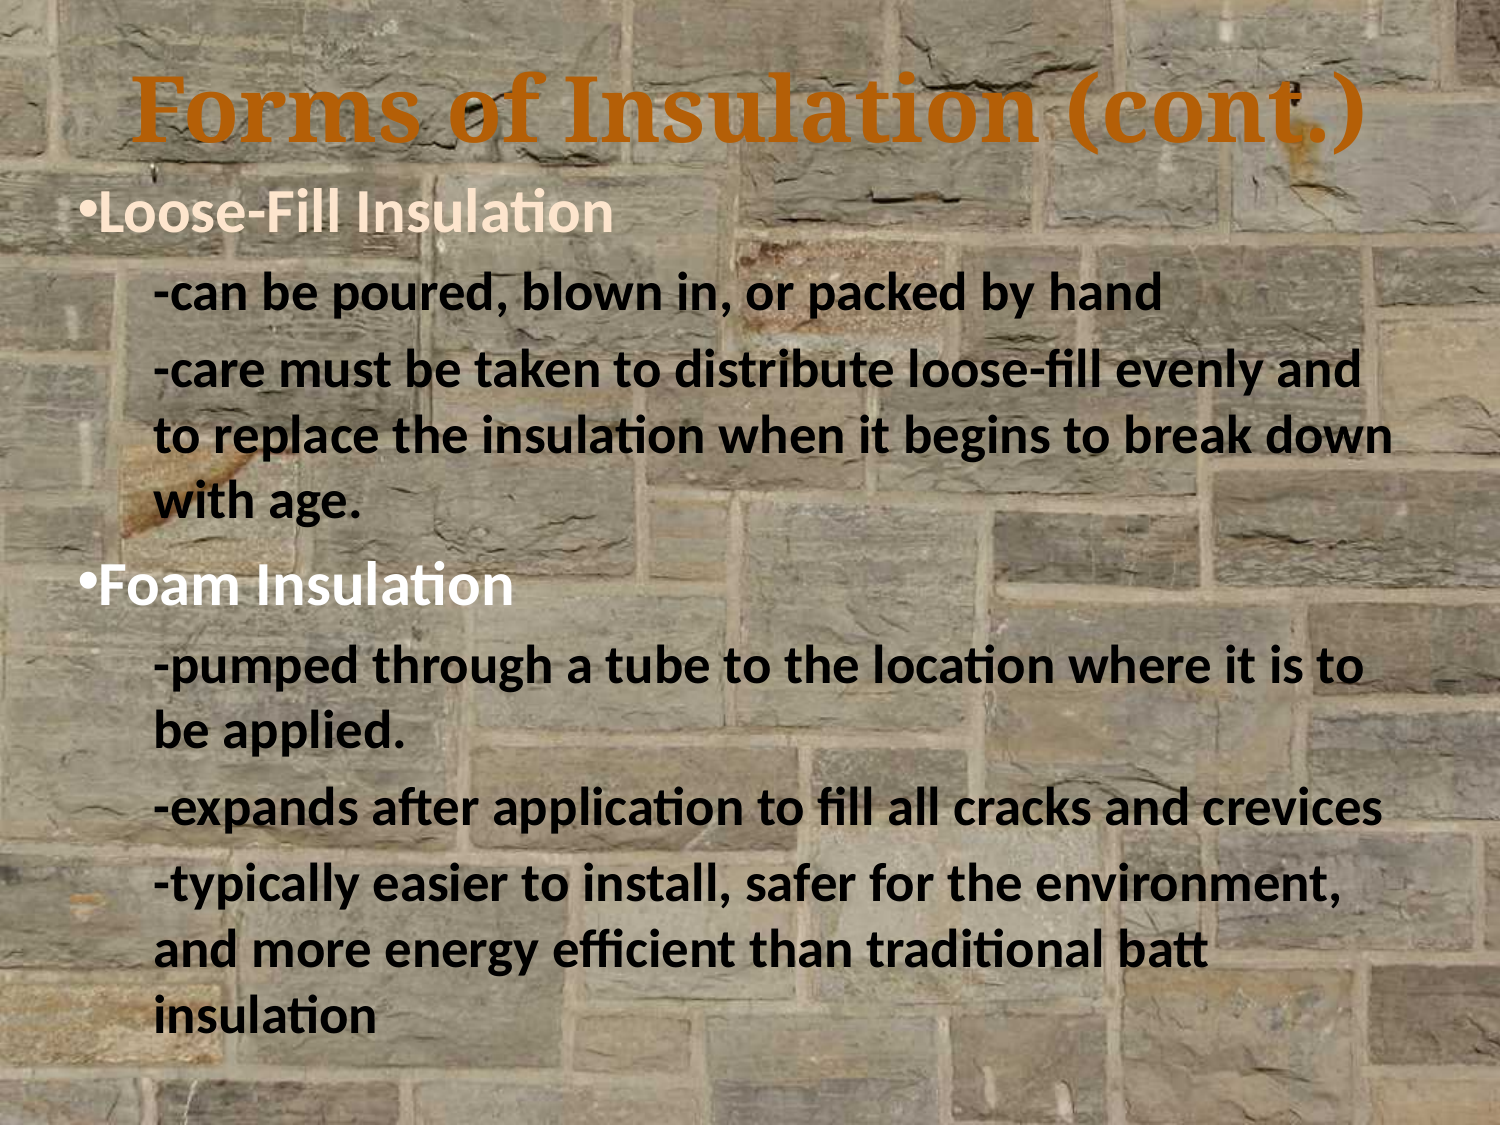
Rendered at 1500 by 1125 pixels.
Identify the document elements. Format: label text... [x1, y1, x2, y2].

title Forms of Insulation (cont.) [112, 37, 1388, 162]
picture [0, 0, 1500, 1125]
subtitle Loose-Fill Insulation -can be poured, blown in, or packed by hand -care must be taken to distribute loose-fill evenly and to replace the insulation when it begins to break down with age. Foam Insulation -pumped through a tube to the location where it is to be applied. -expands after application to fill all cracks and crevices -typically easier to install, safer for the environment, and more energy efficient than traditional batt insulation [62, 162, 1438, 1063]
